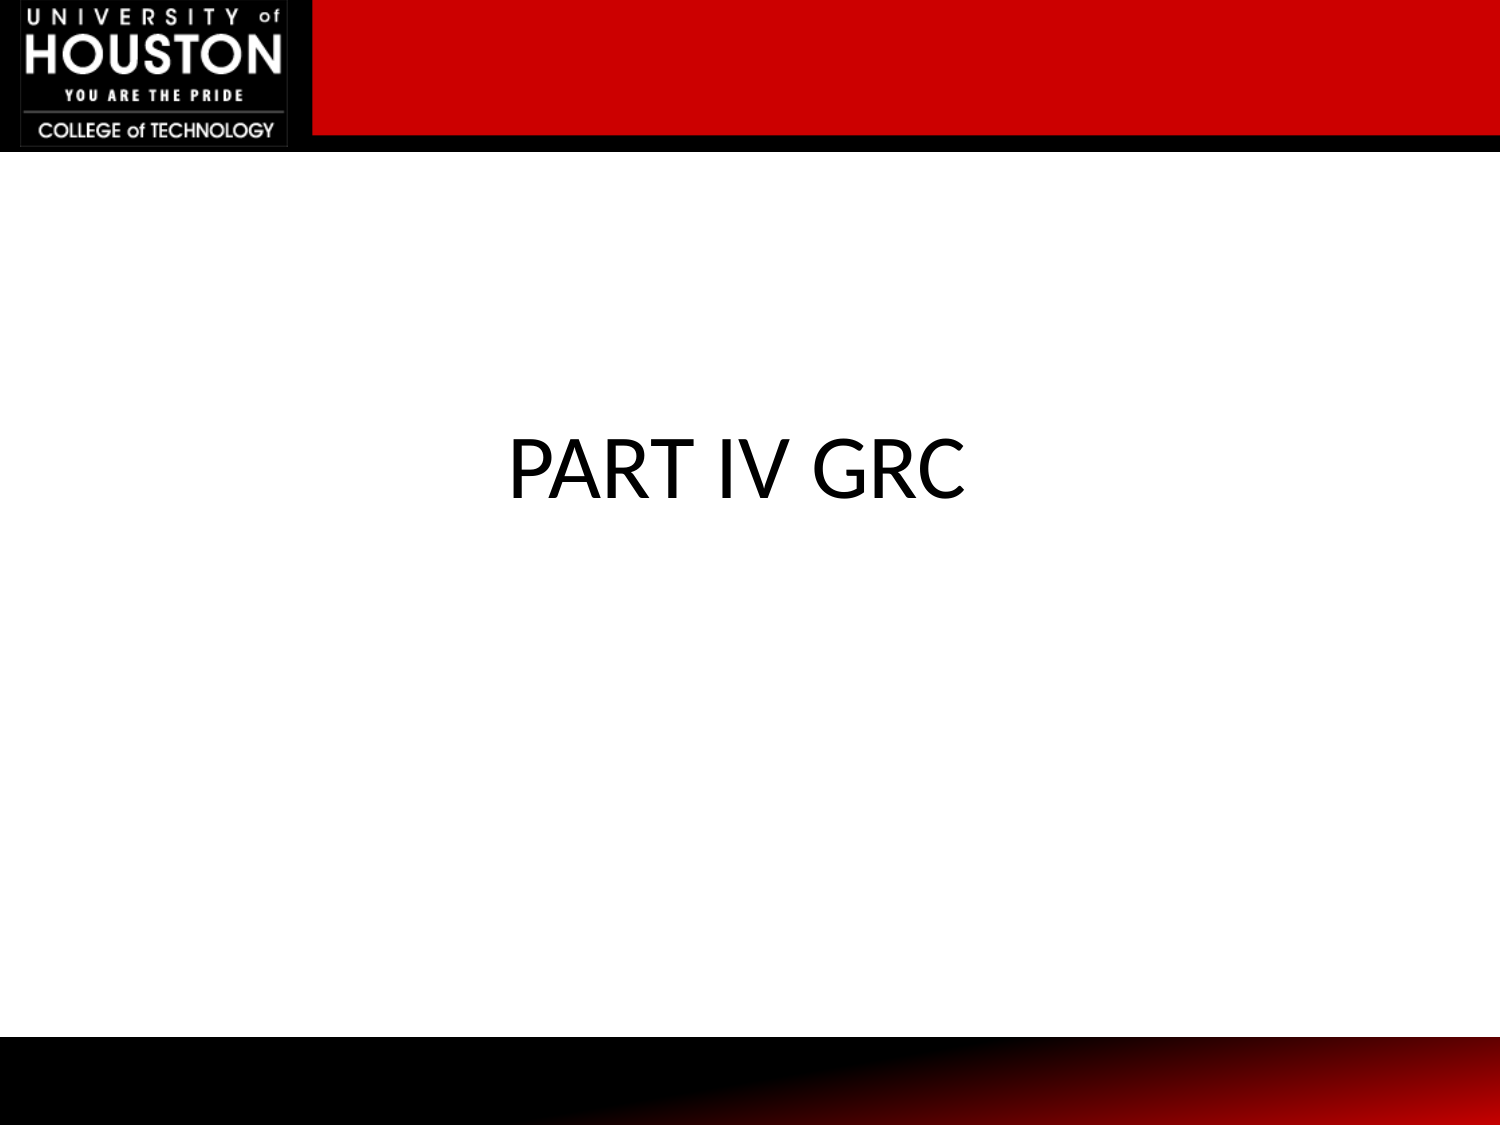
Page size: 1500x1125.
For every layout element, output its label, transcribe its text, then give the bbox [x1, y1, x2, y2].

title PART IV GRC [62, 399, 1413, 588]
picture [20, 0, 288, 147]
